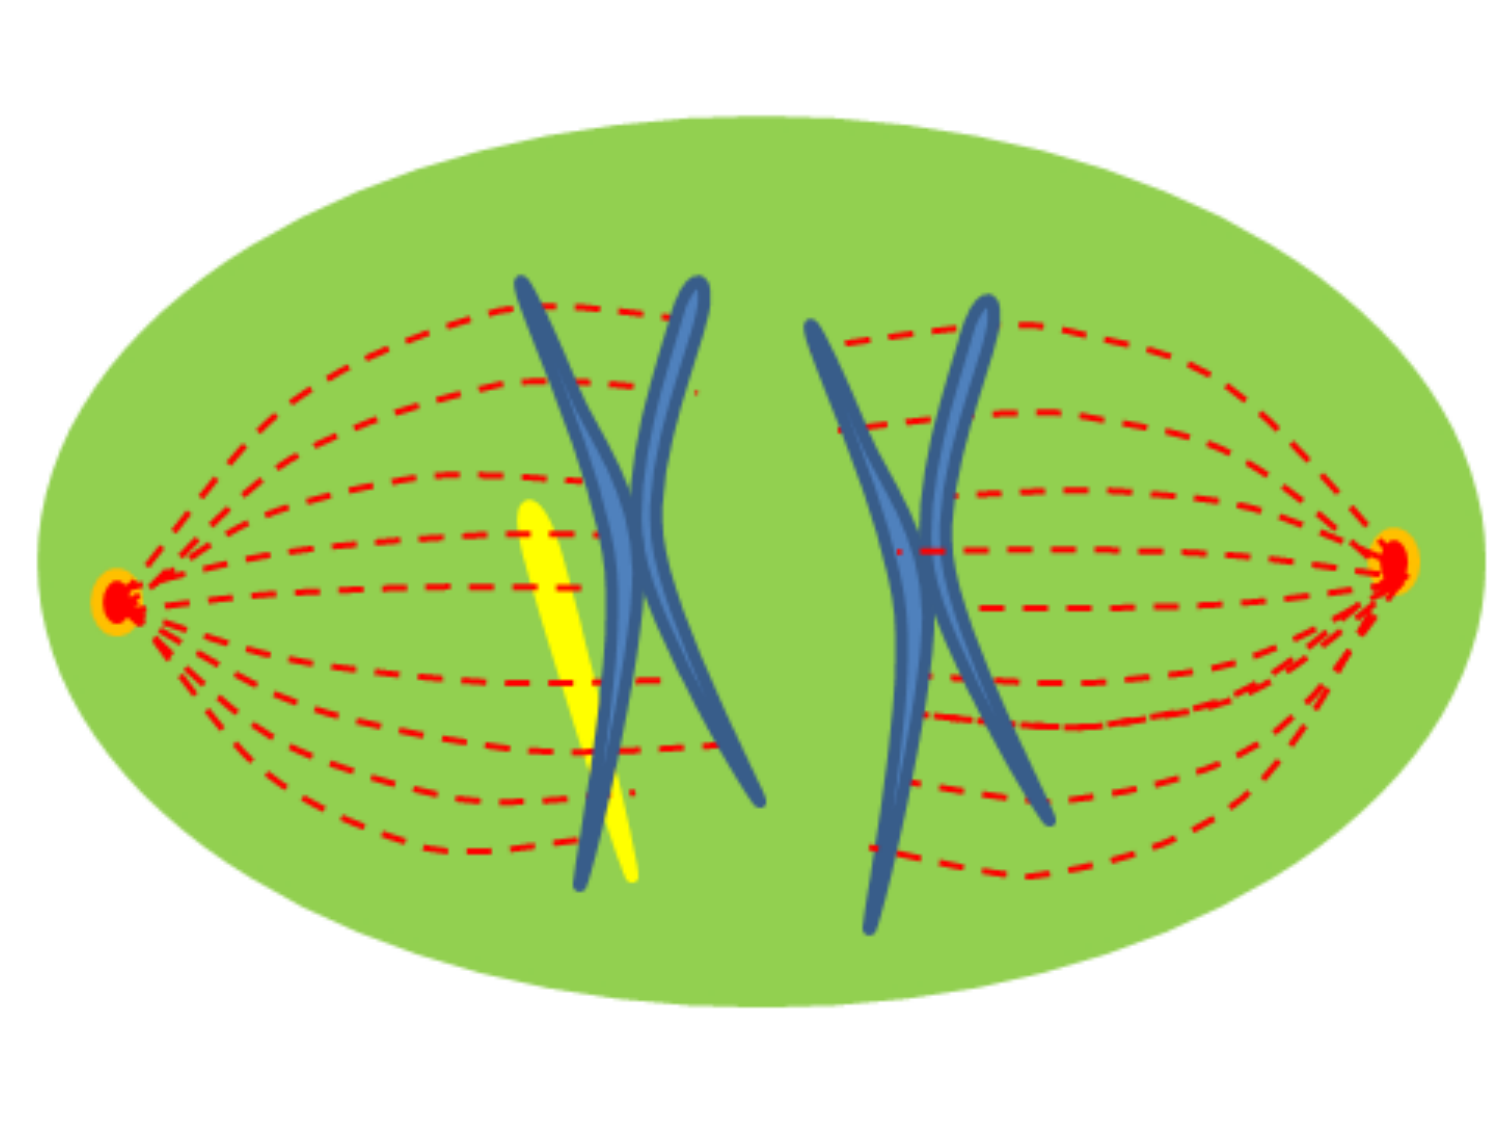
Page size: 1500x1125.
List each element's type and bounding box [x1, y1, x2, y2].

picture [0, 101, 1500, 1024]
